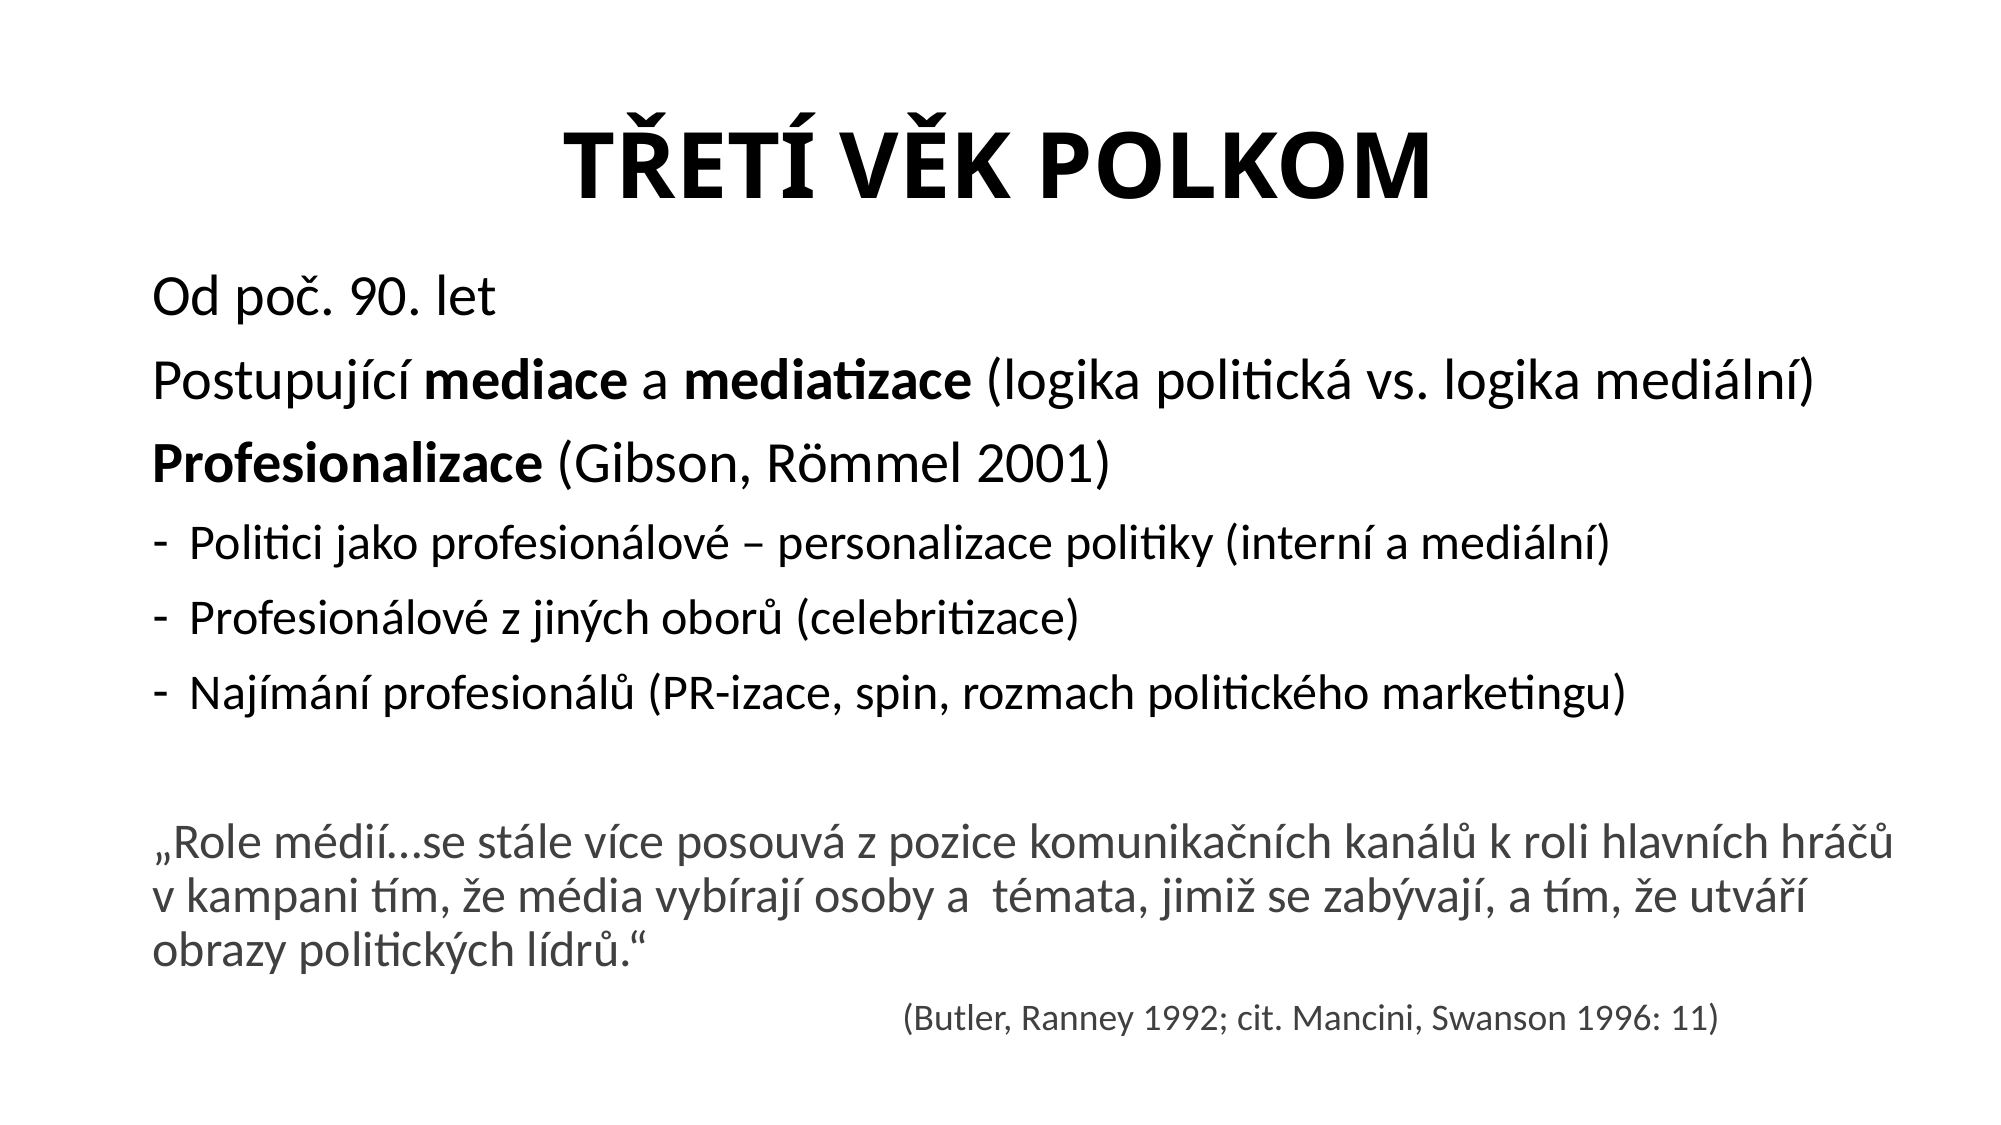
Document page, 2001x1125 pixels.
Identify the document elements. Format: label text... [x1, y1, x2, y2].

list Od poč. 90. let Postupující mediace a mediatizace (logika politická vs. logika mediální) Profesionalizace (Gibson, Römmel 2001) Politici jako profesionálové – personalizace politiky (interní a mediální) Profesionálové z jiných oborů (celebritizace) Najímání profesionálů (PR-izace, spin, rozmach politického marketingu) „Role médií…se stále více posouvá z pozice komunikačních kanálů k roli hlavních hráčů v kampani tím, že média vybírají osoby a témata, jimiž se zabývají, a tím, že utváří obrazy politických lídrů.“ (Butler, Ranney 1992; cit. Mancini, Swanson 1996: 11) [137, 257, 1918, 1086]
title TŘETÍ VĚK POLKOM [137, 59, 1863, 257]
